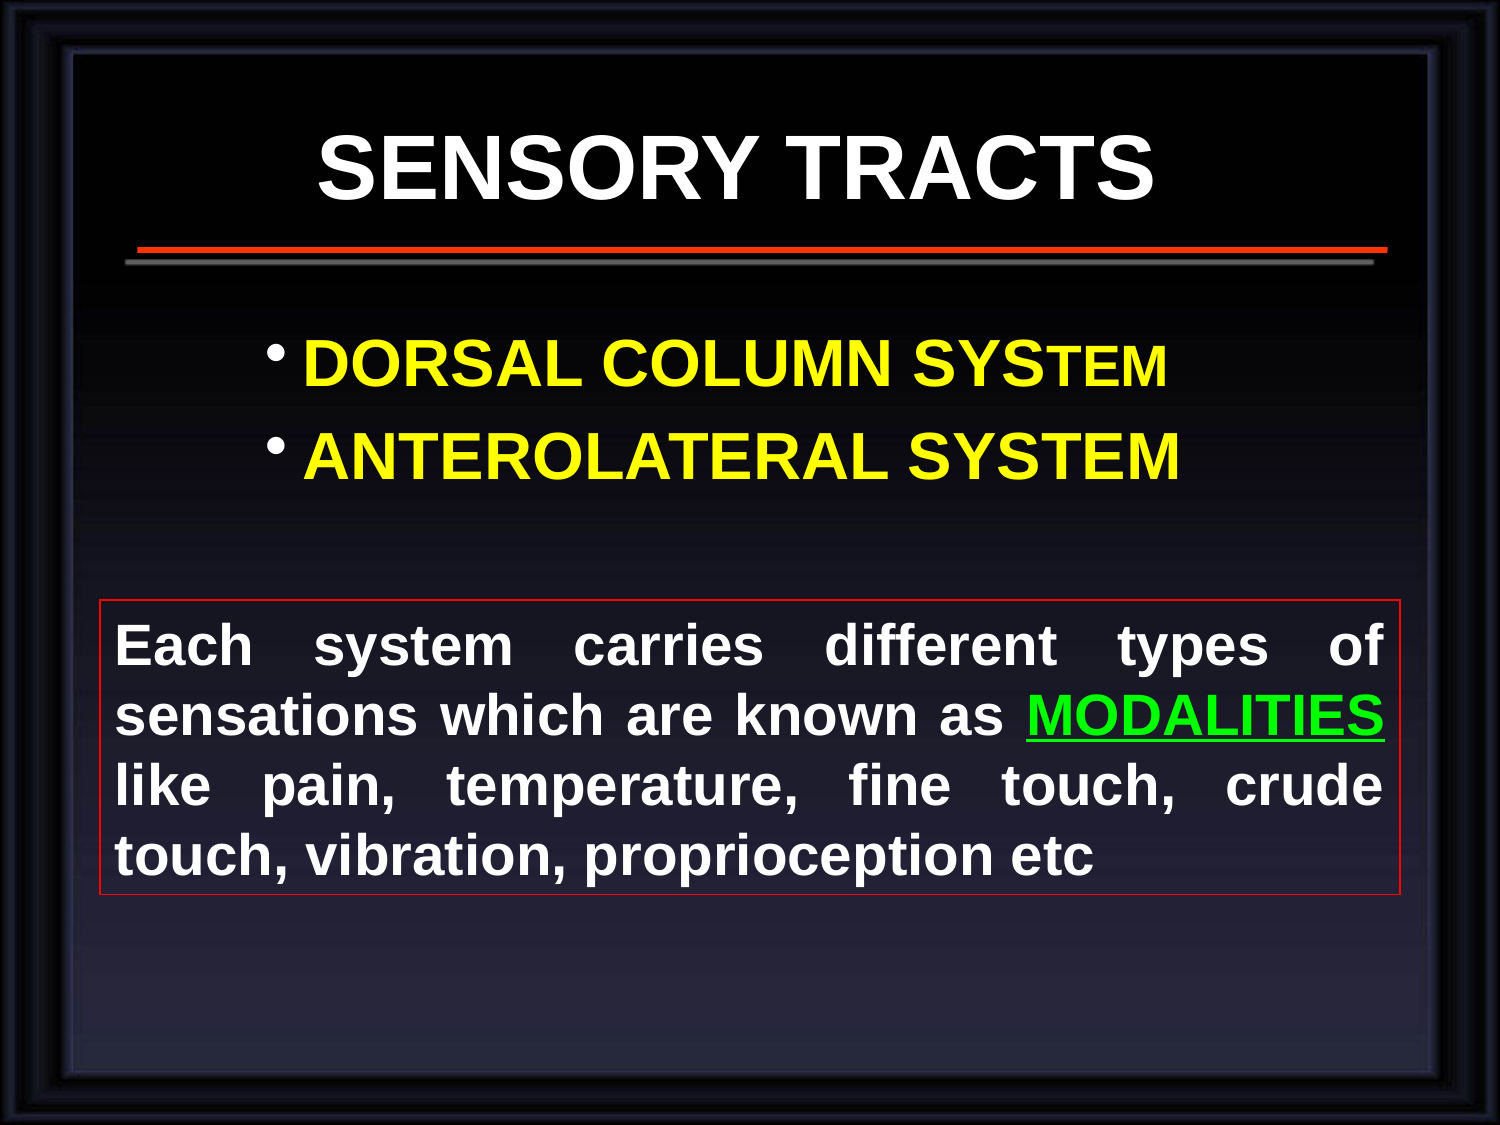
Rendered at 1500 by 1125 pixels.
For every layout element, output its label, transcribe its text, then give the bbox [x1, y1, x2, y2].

list DORSAL COLUMN SYSTEM ANTEROLATERAL SYSTEM [249, 312, 1263, 501]
title SENSORY TRACTS [99, 99, 1376, 226]
text_box Each system carries different types of sensations which are known as MODALITIES like pain, temperature, fine touch, crude touch, vibration, proprioception etc [99, 599, 1400, 895]
picture [0, 0, 1500, 1125]
